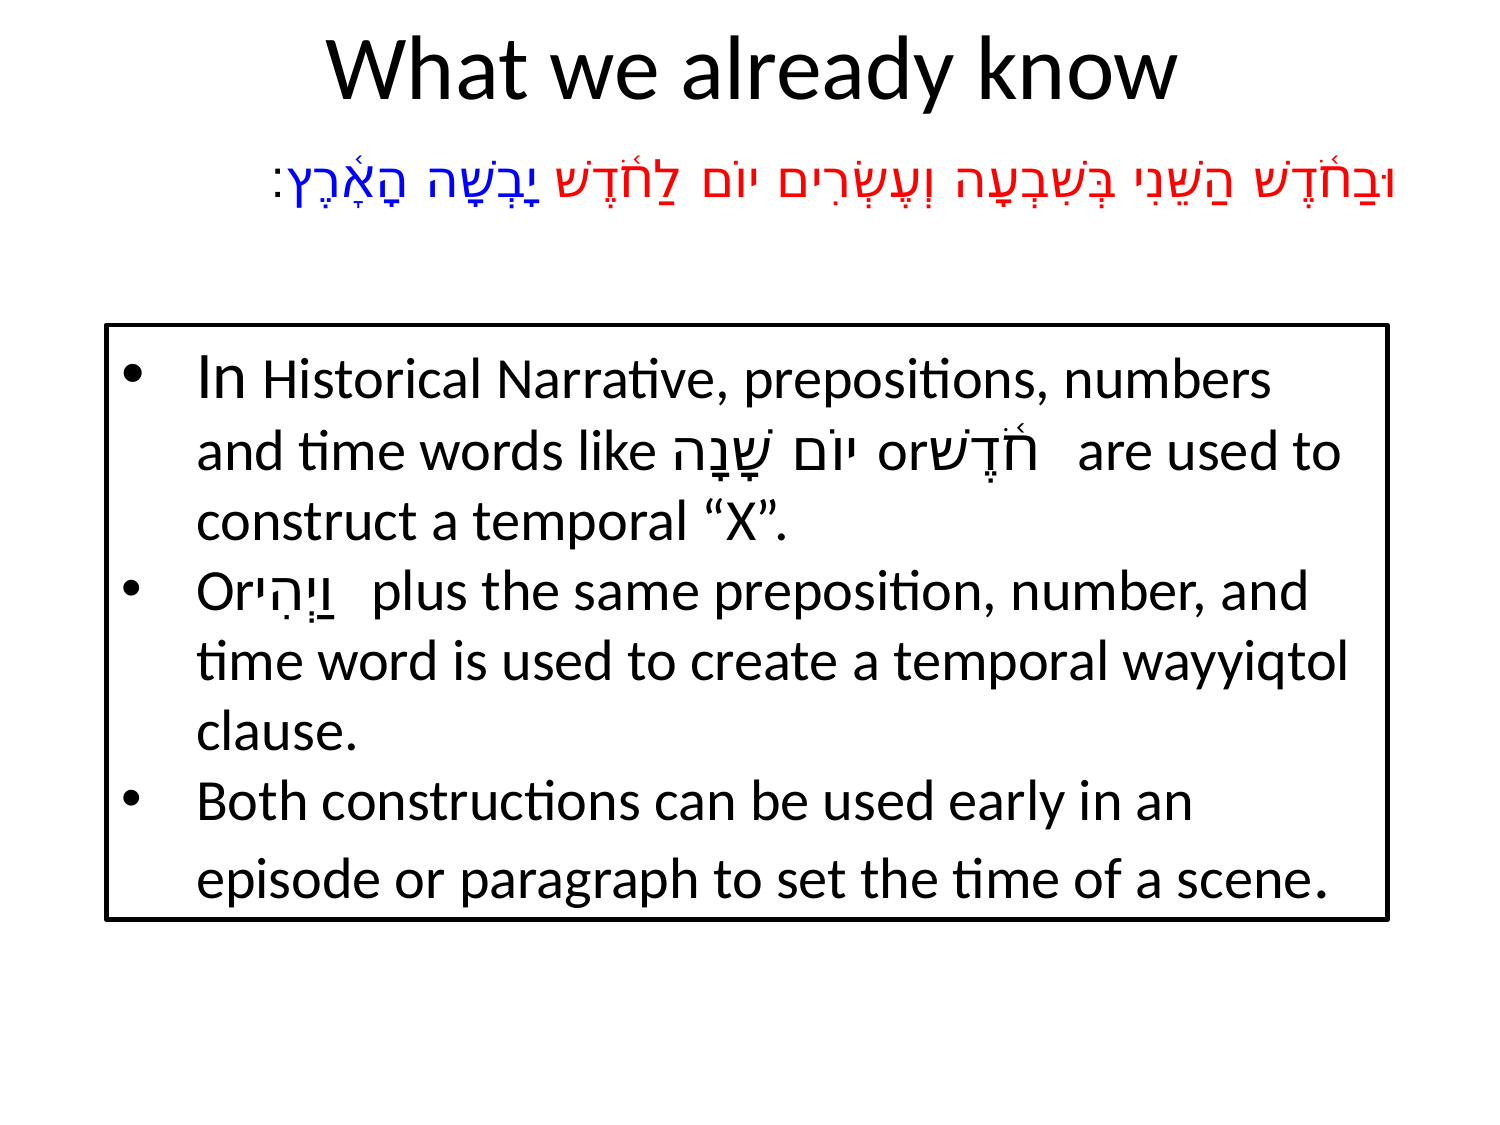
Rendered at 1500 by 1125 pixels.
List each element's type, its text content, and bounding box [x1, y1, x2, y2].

text_box In Historical Narrative, prepositions, numbers and time words like יוֹם שָׁנָה orחֹ֫דֶשׁ are used to construct a temporal “X”. Orוַיְהִי plus the same preposition, number, and time word is used to create a temporal wayyiqtol clause. Both constructions can be used early in an episode or paragraph to set the time of a scene. [106, 324, 1388, 920]
text_box וּבַחֹ֫דֶשׁ הַשֵּׁנִי בְּשִׁבְעָה וְעֶשְׂרִים יוֹם לַחֹ֫דֶשׁ יָבְשָׁה הָאָ֫רֶץ׃ [0, 137, 1413, 250]
title What we already know [78, 0, 1429, 125]
